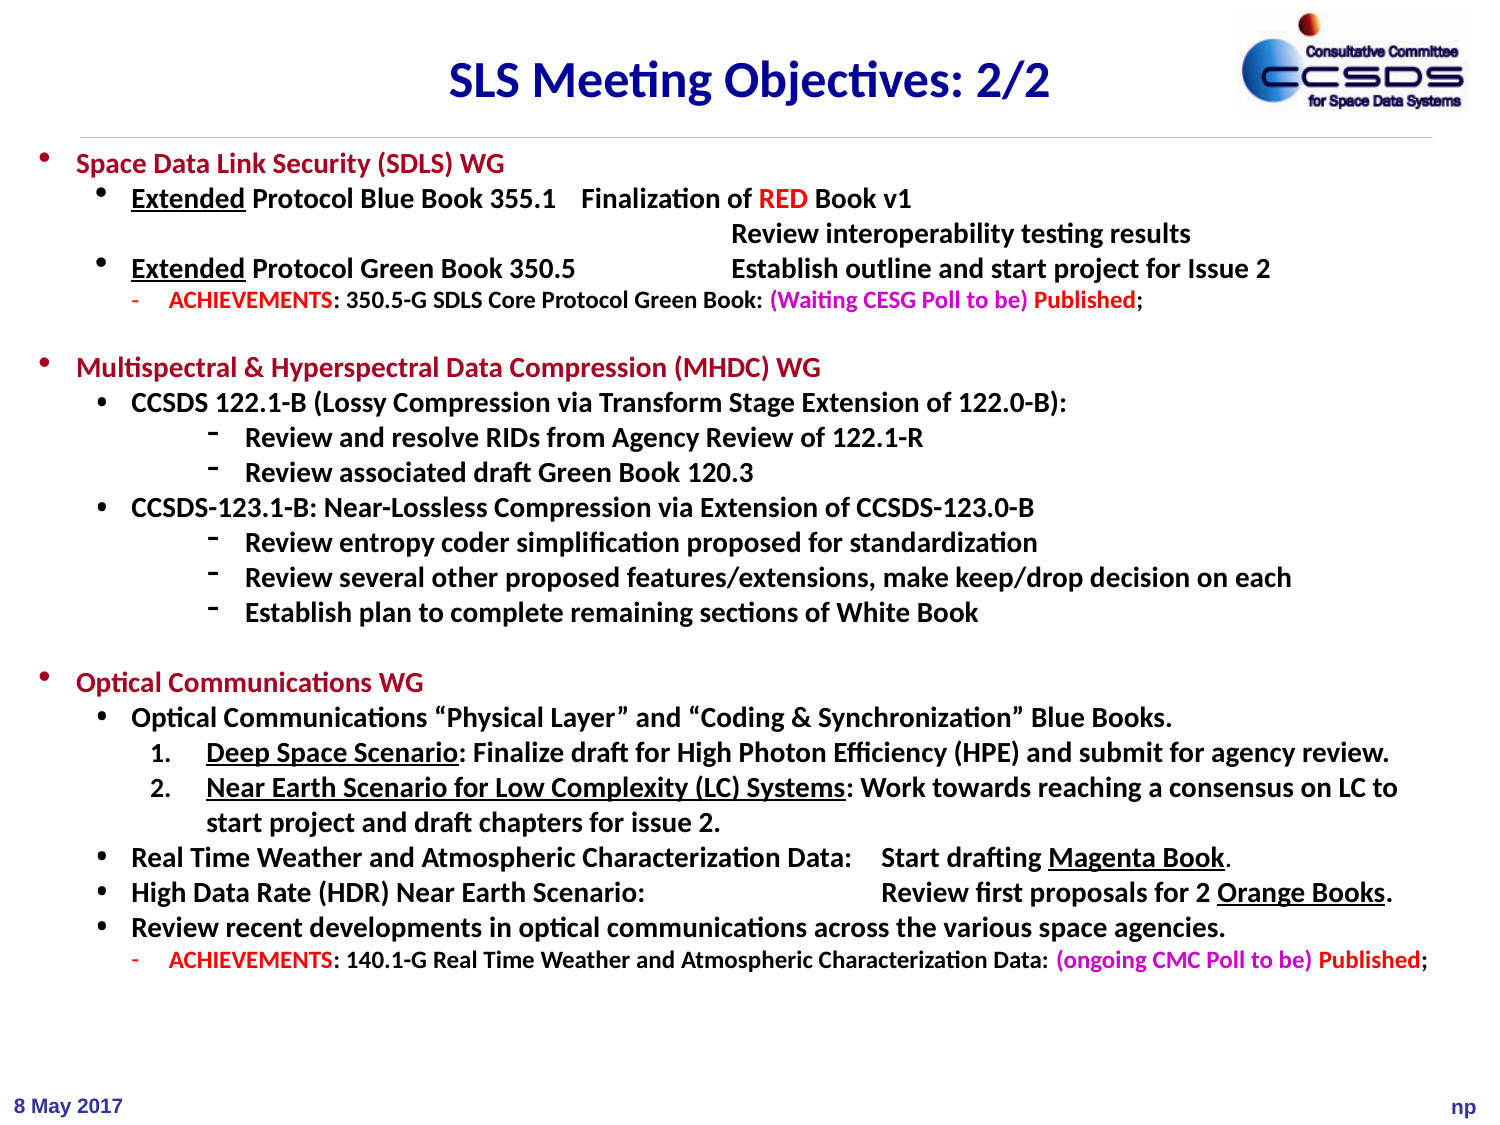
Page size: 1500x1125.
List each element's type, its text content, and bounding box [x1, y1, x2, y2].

text_box Space Data Link Security (SDLS) WG Extended Protocol Blue Book 355.1 Finalization of RED Book v1 Review interoperability testing results Extended Protocol Green Book 350.5 Establish outline and start project for Issue 2 ACHIEVEMENTS: 350.5-G SDLS Core Protocol Green Book: (Waiting CESG Poll to be) Published; Multispectral & Hyperspectral Data Compression (MHDC) WG CCSDS 122.1-B (Lossy Compression via Transform Stage Extension of 122.0-B): Review and resolve RIDs from Agency Review of 122.1-R Review associated draft Green Book 120.3 CCSDS-123.1-B: Near-Lossless Compression via Extension of CCSDS-123.0-B Review entropy coder simplification proposed for standardization Review several other proposed features/extensions, make keep/drop decision on each Establish plan to complete remaining sections of White Book Optical Communications WG Optical Communications “Physical Layer” and “Coding & Synchronization” Blue Books. Deep Space Scenario: Finalize draft for High Photon Efficiency (HPE) and submit for agency review. Near Earth Scenario for Low Complexity (LC) Systems: Work towards reaching a consensus on LC to start project and draft chapters for issue 2. Real Time Weather and Atmospheric Characterization Data: Start drafting Magenta Book. High Data Rate (HDR) Near Earth Scenario: Review first proposals for 2 Orange Books. Review recent developments in optical communications across the various space agencies. ACHIEVEMENTS: 140.1-G Real Time Weather and Atmospheric Characterization Data: (ongoing CMC Poll to be) Published; [24, 137, 1463, 1088]
picture [1237, 10, 1469, 113]
title SLS Meeting Objectives: 2/2 [75, 45, 1425, 125]
